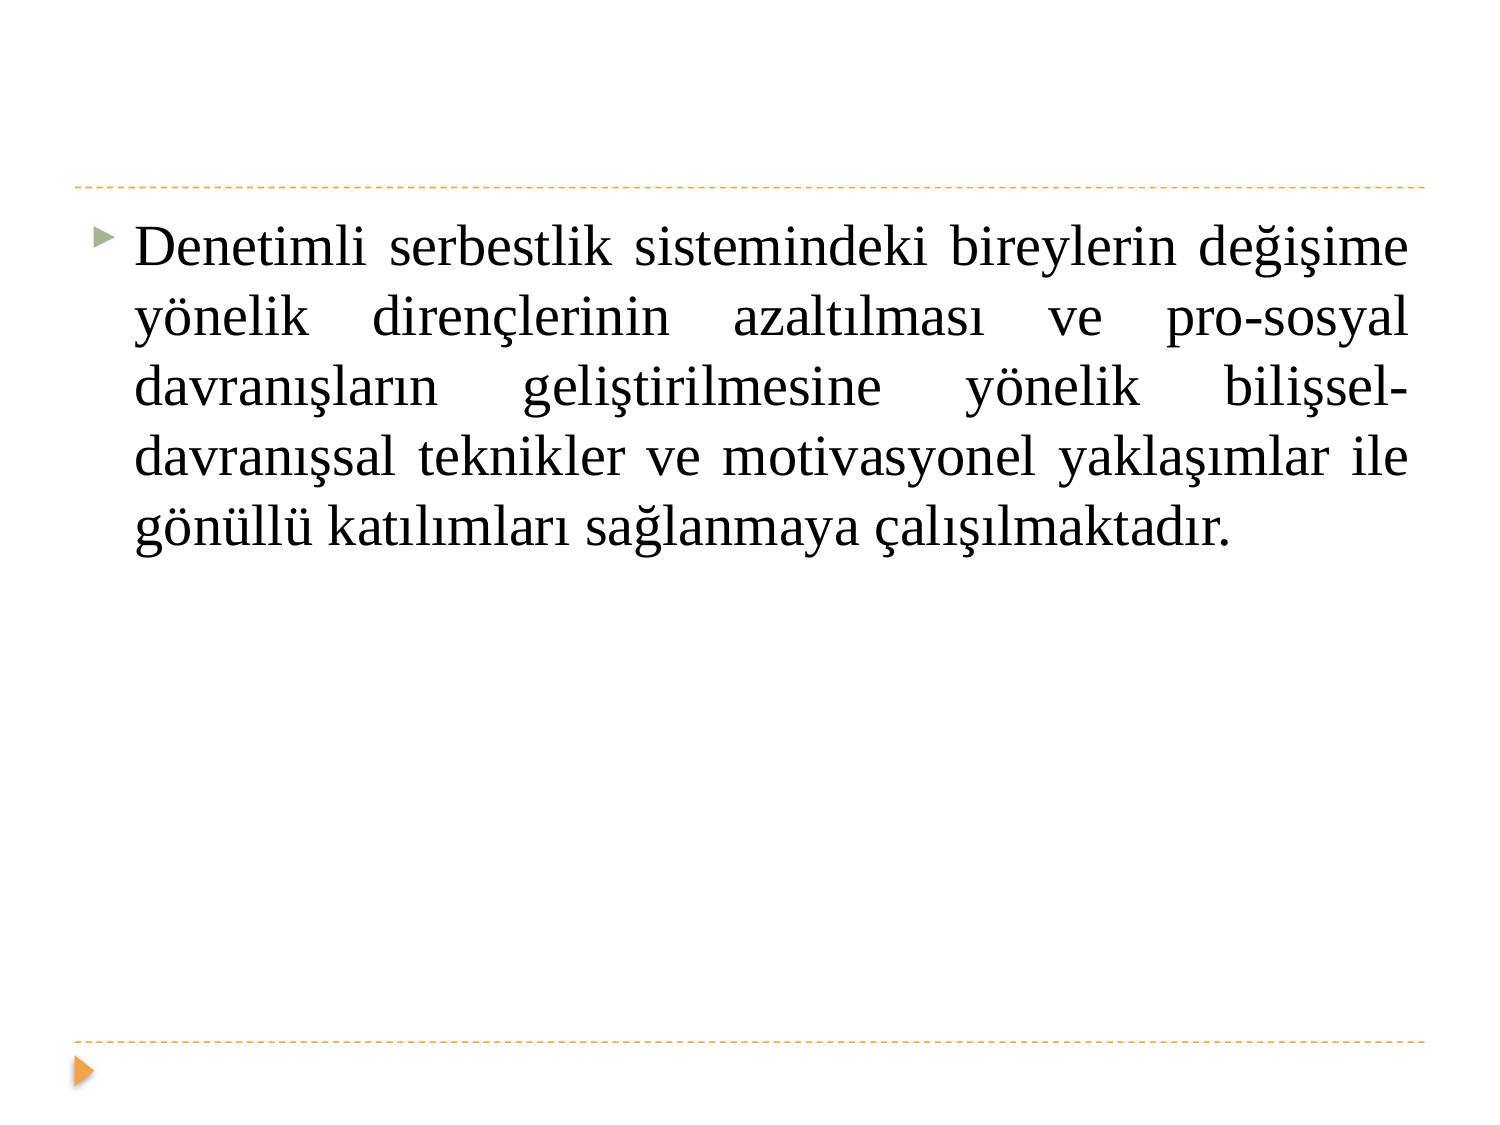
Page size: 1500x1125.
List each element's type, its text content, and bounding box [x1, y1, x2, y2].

list Denetimli serbestlik sistemindeki bireylerin değişime yönelik dirençlerinin azaltılması ve pro-sosyal davranışların geliştirilmesine yönelik bilişsel-davranışsal teknikler ve motivasyonel yaklaşımlar ile gönüllü katılımları sağlanmaya çalışılmaktadır. [75, 200, 1425, 1010]
